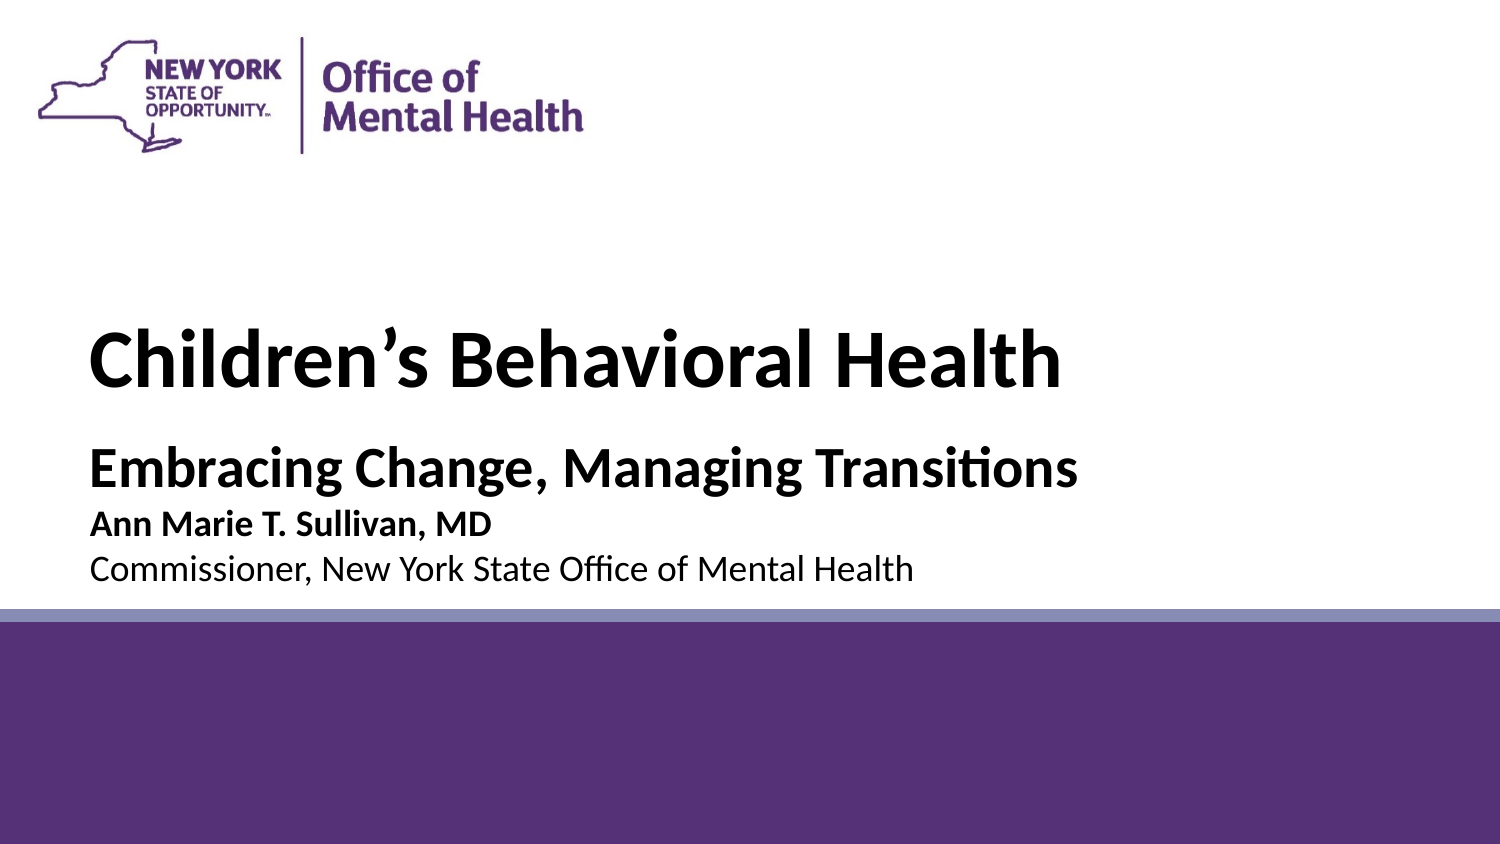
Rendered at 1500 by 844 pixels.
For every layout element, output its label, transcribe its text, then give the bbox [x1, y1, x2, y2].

text_box Children’s Behavioral Health [74, 296, 1338, 412]
picture [24, 21, 600, 175]
text_box Embracing Change, Managing Transitions Ann Marie T. Sullivan, MD Commissioner, New York State Office of Mental Health [75, 421, 1300, 597]
